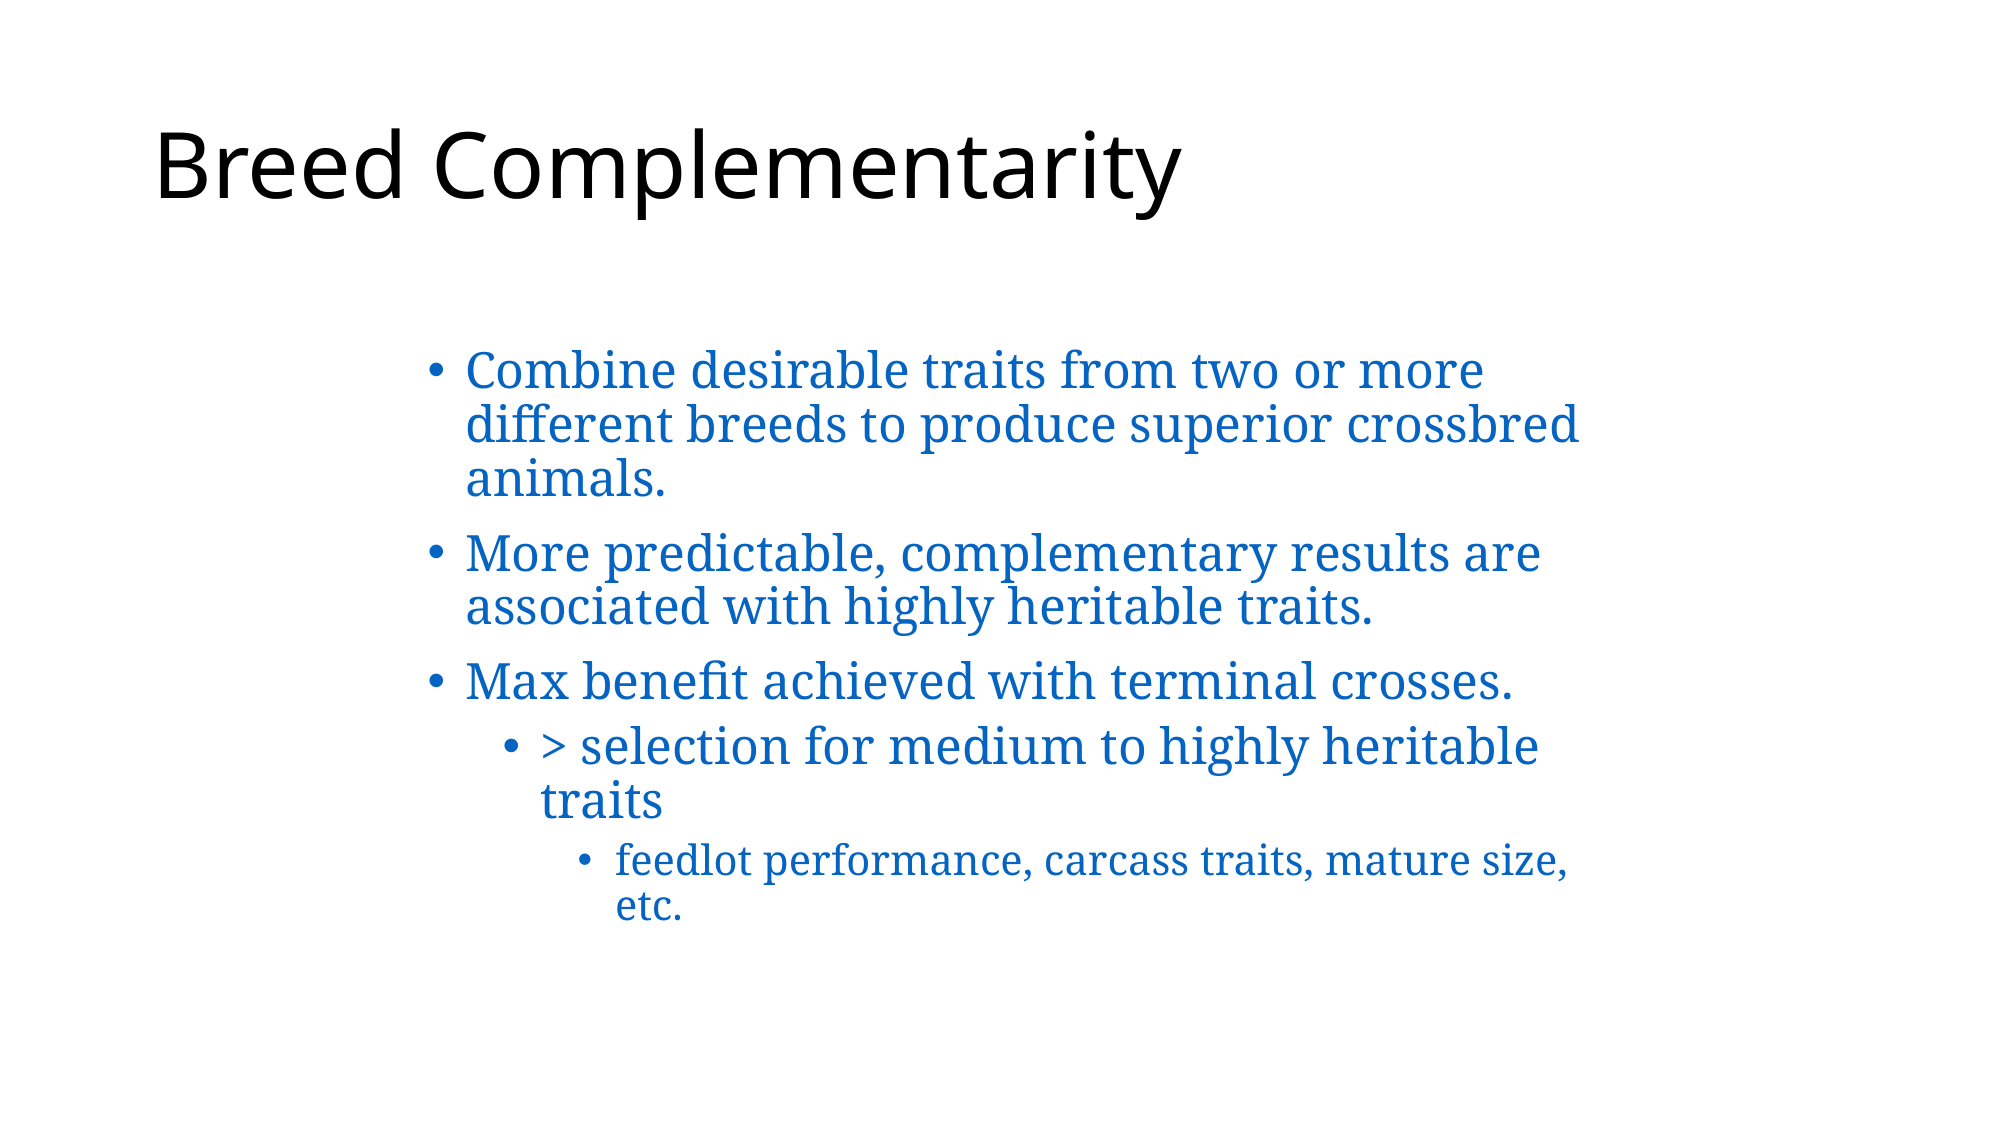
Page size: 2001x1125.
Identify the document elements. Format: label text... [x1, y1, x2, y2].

title Breed Complementarity [137, 59, 1863, 278]
list Combine desirable traits from two or more different breeds to produce superior crossbred animals. More predictable, complementary results are associated with highly heritable traits. Max benefit achieved with terminal crosses. > selection for medium to highly heritable traits feedlot performance, carcass traits, mature size, etc. [412, 337, 1650, 1013]
